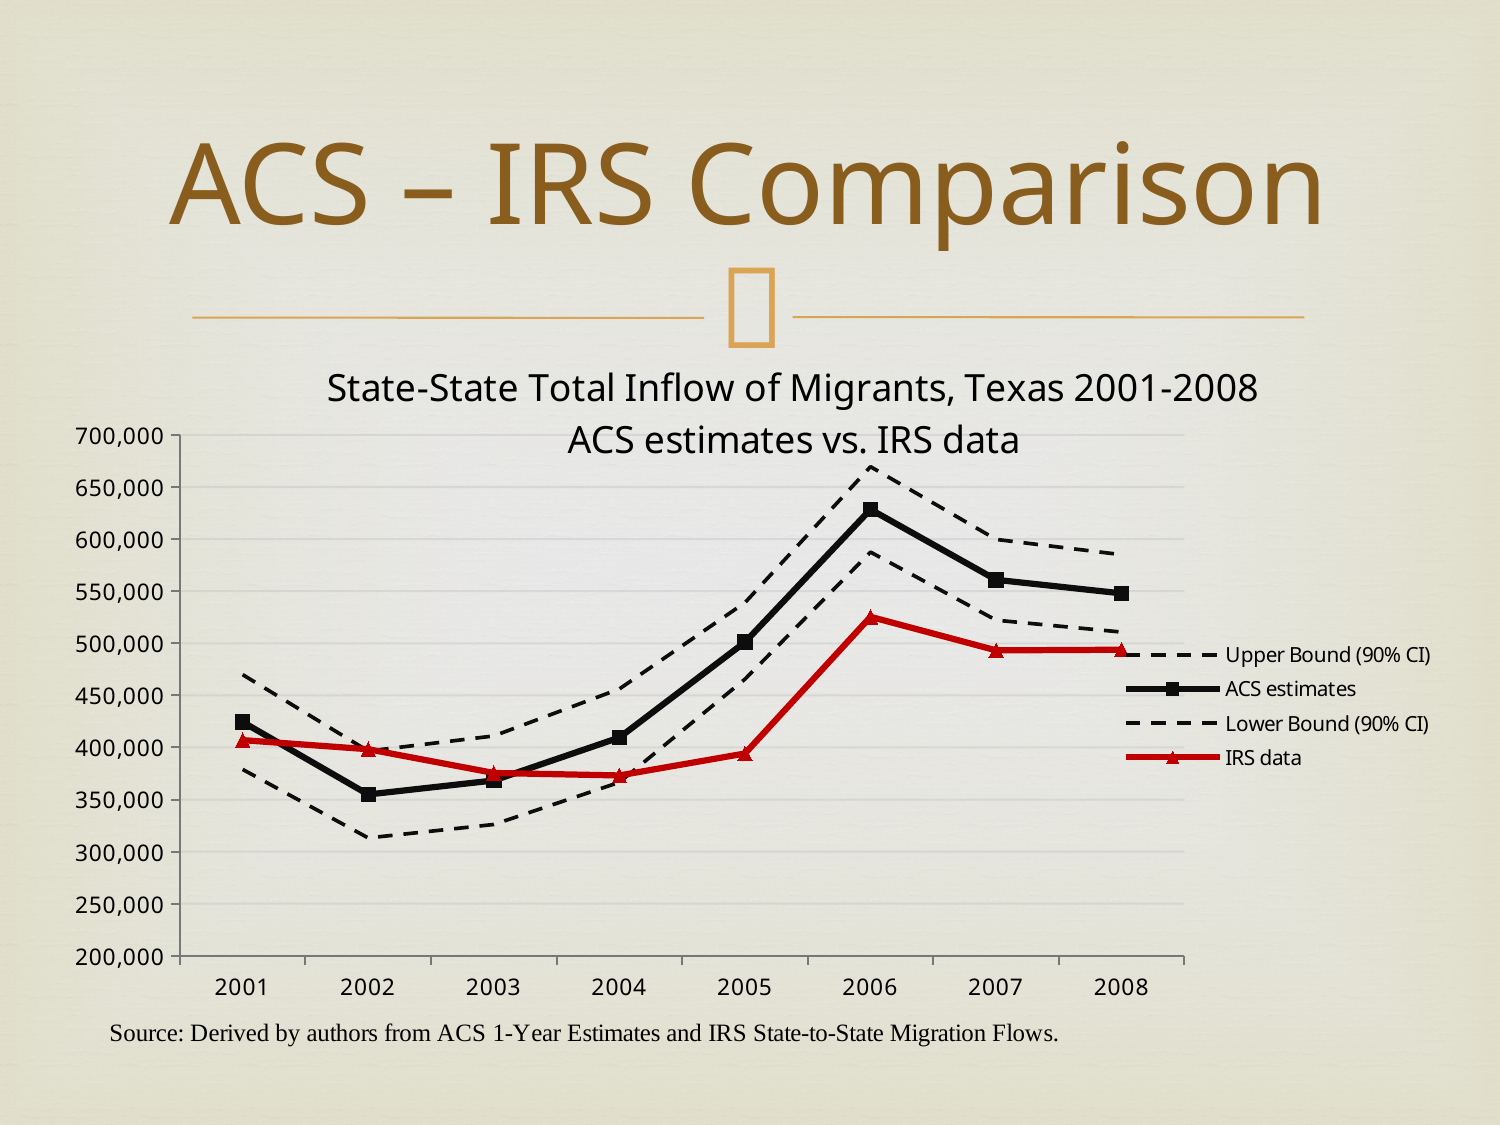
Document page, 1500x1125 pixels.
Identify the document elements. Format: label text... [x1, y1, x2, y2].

title ACS – IRS Comparison [112, 93, 1386, 267]
chart [74, 349, 1451, 1063]
